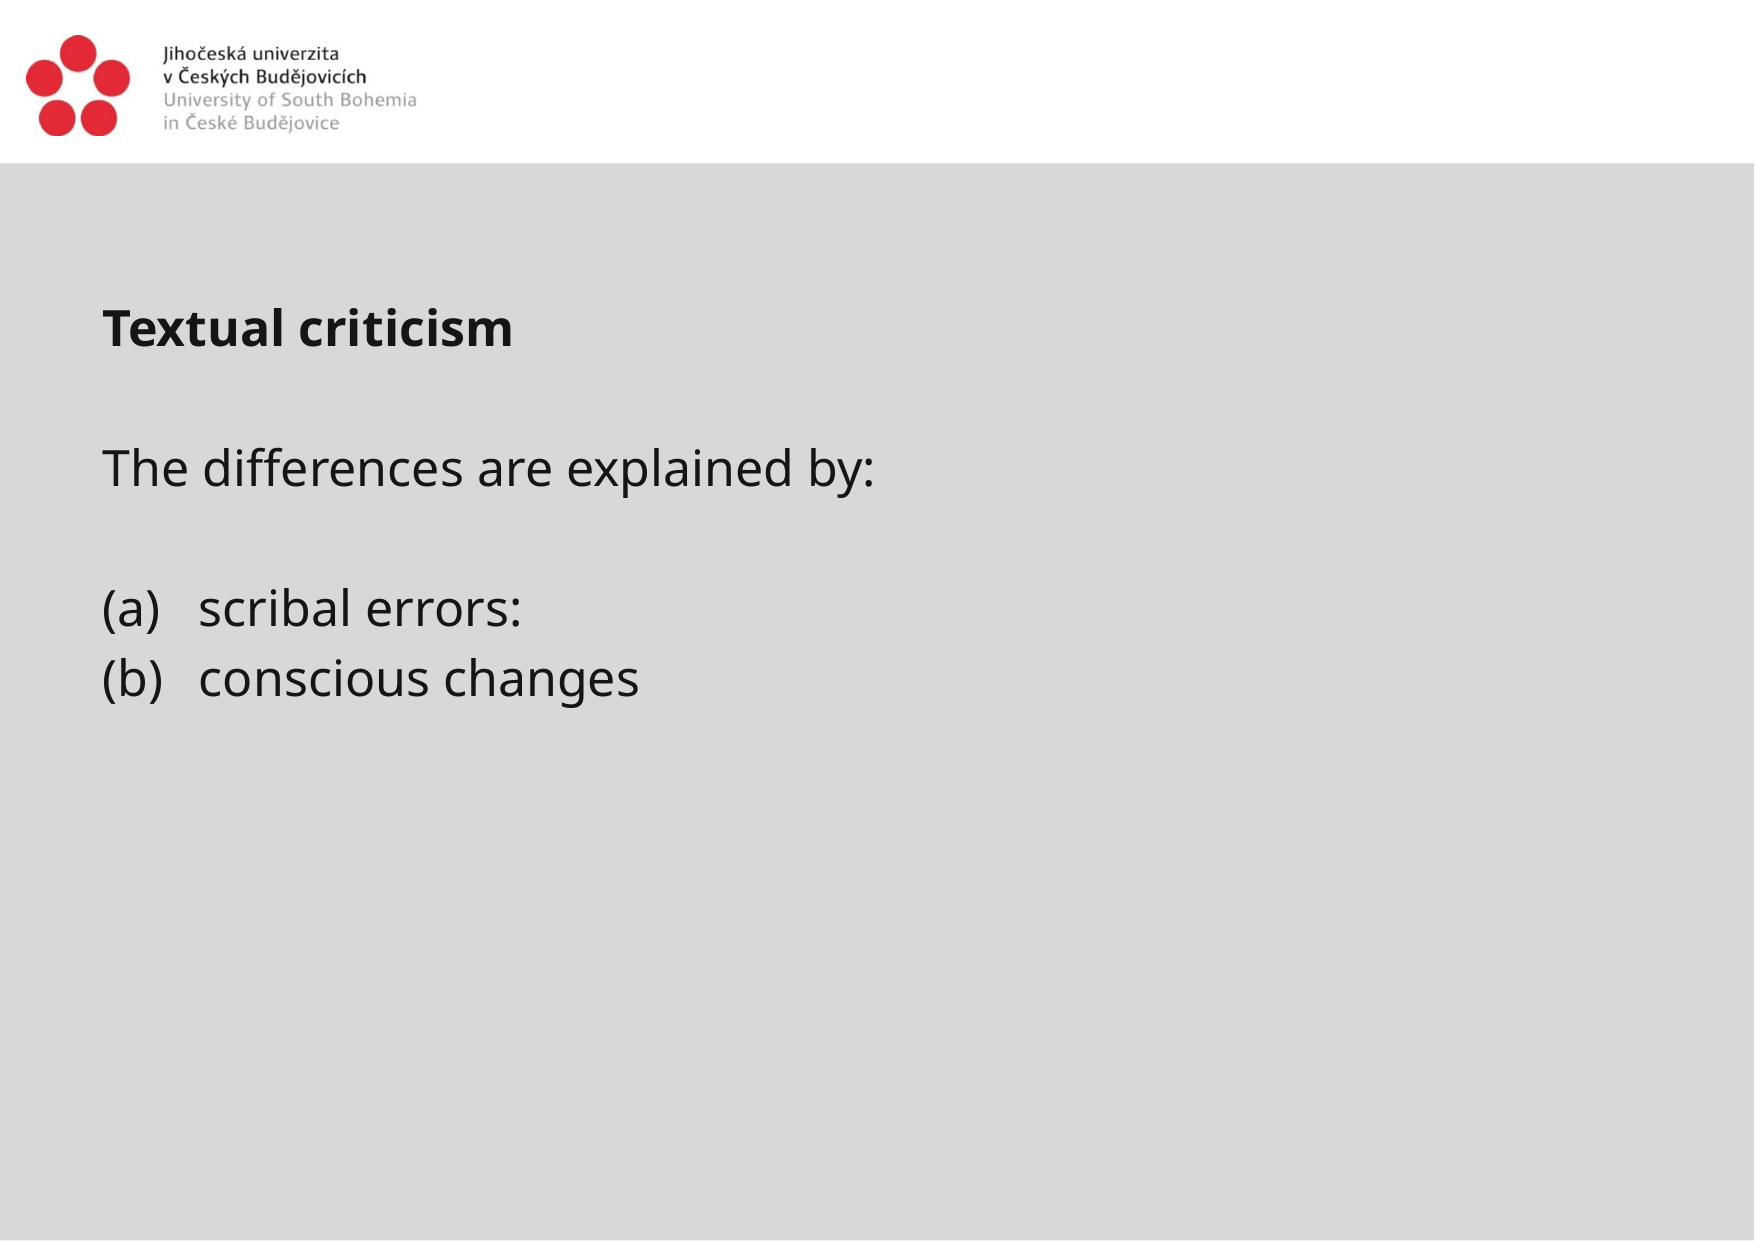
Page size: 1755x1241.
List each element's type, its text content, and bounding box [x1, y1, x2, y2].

list Textual criticism The differences are explained by: scribal errors: conscious changes [87, 289, 1667, 1241]
picture [26, 35, 417, 136]
